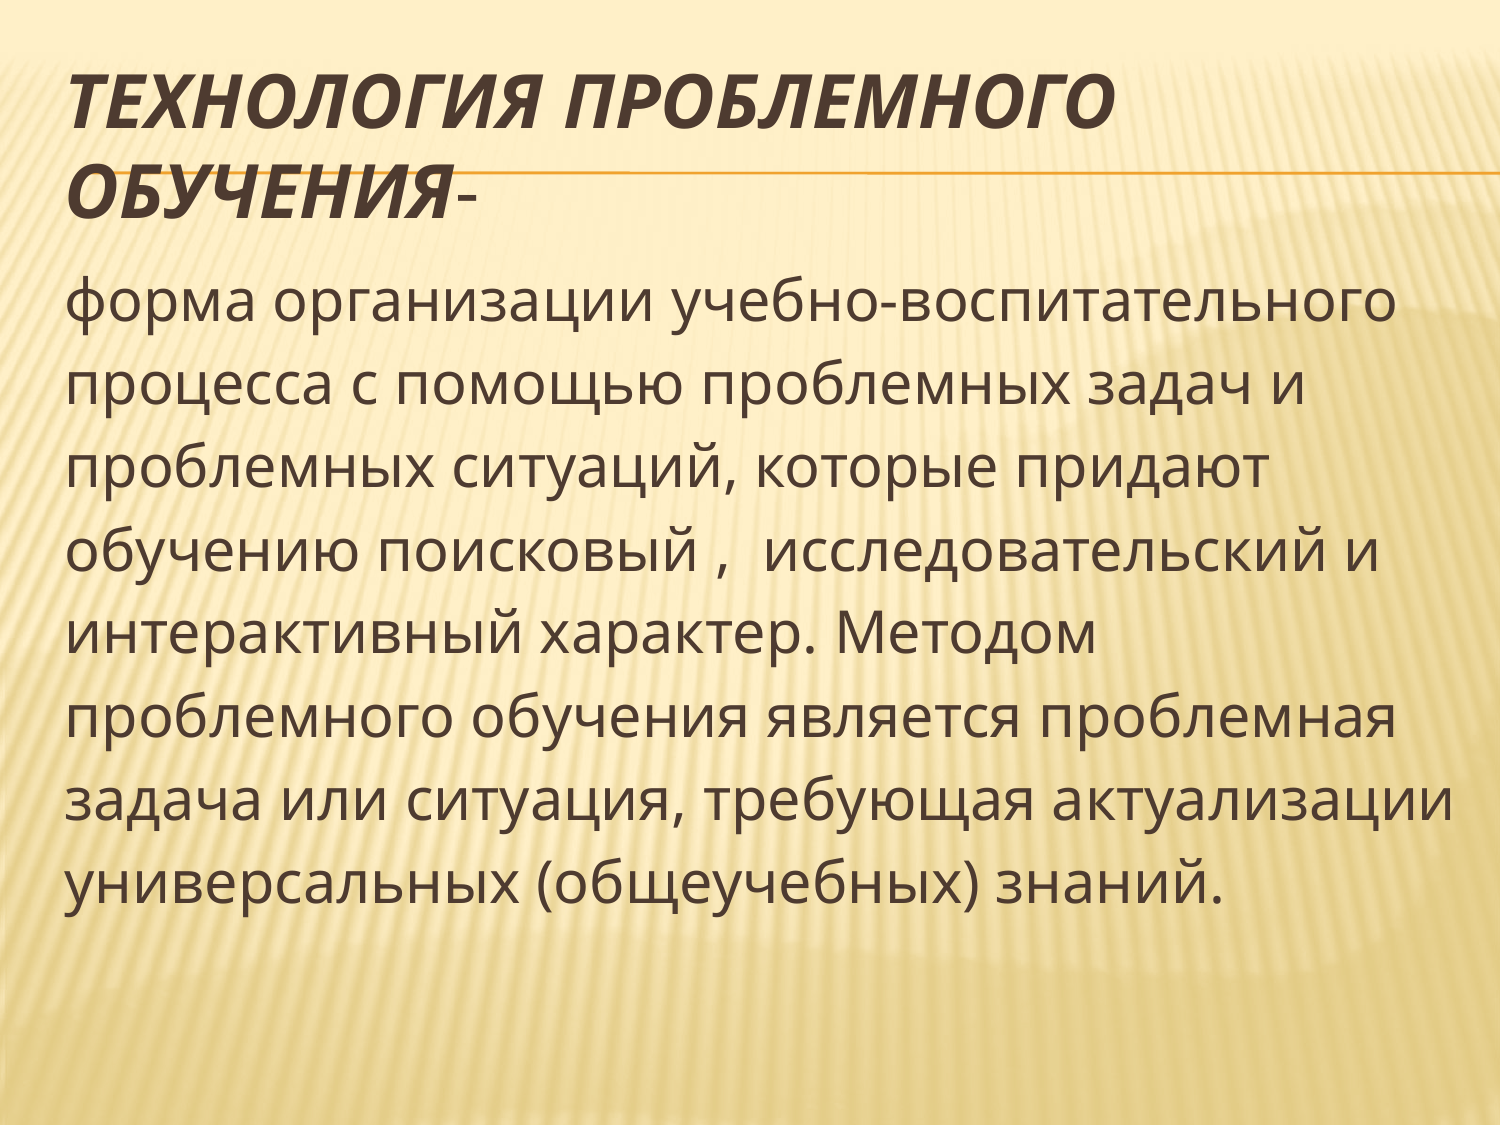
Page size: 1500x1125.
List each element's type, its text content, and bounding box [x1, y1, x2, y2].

title Технология проблемного обучения- [50, 75, 1475, 213]
list форма организации учебно-воспитательного процесса с помощью проблемных задач и проблемных ситуаций, которые придают обучению поисковый , исследовательский и интерактивный характер. Методом проблемного обучения является проблемная задача или ситуация, требующая актуализации универсальных (общеучебных) знаний. [50, 254, 1475, 998]
